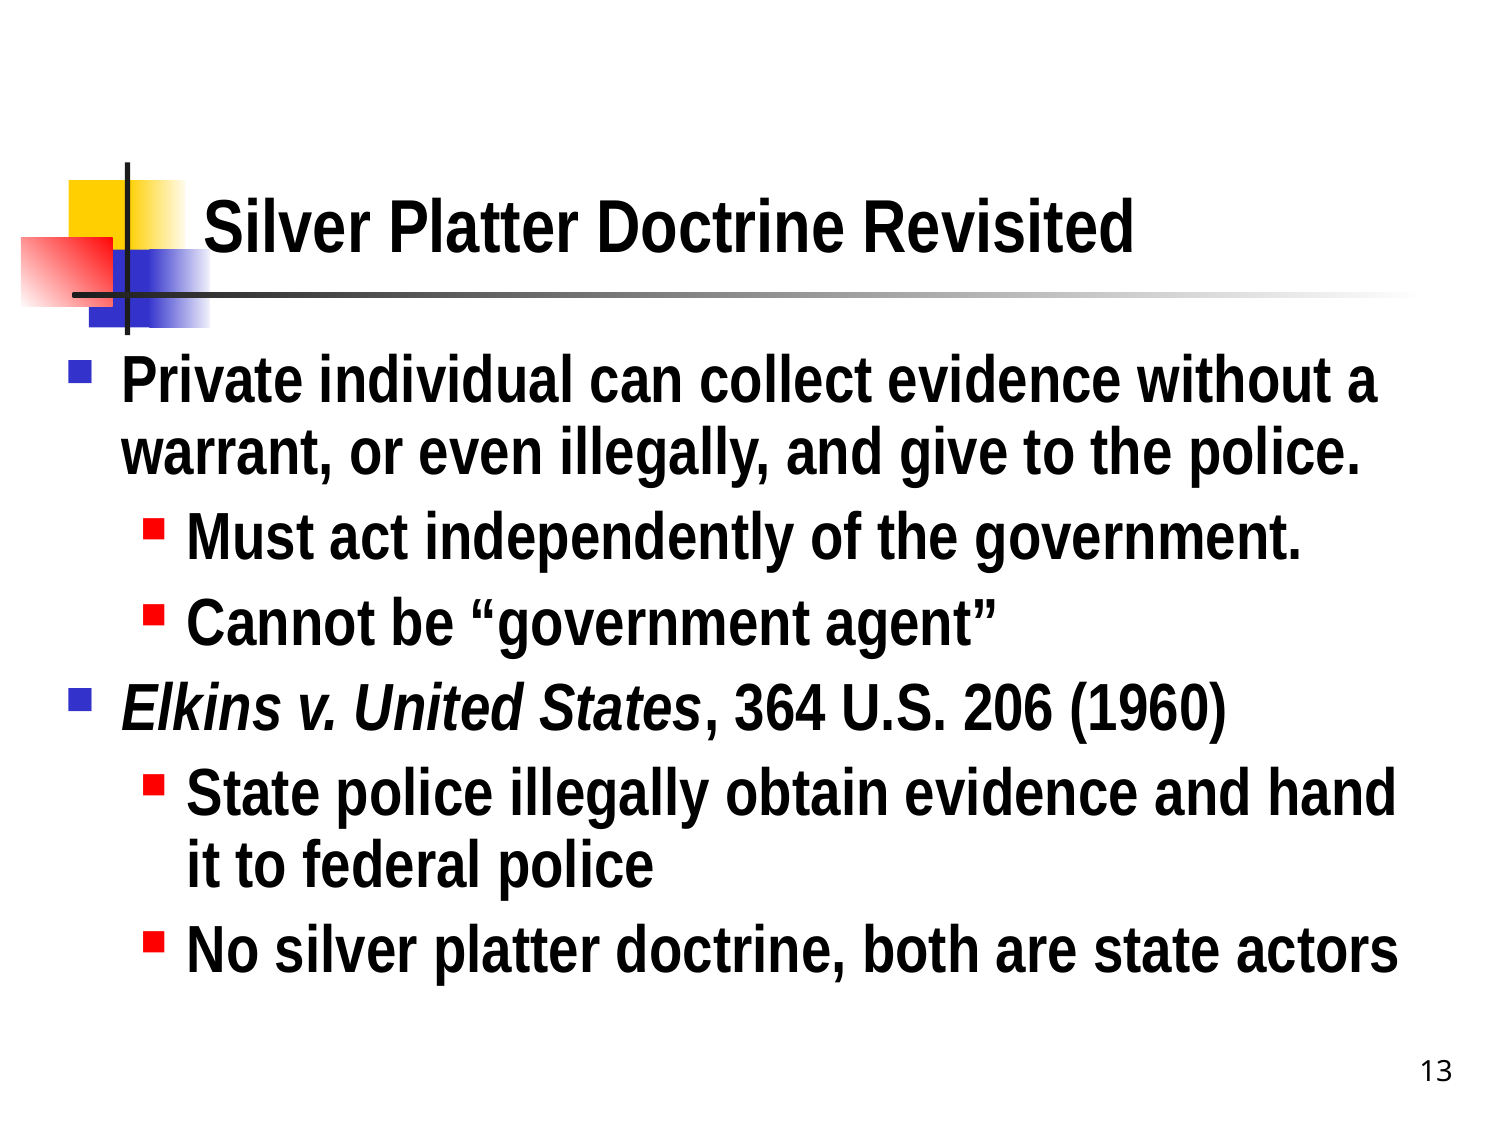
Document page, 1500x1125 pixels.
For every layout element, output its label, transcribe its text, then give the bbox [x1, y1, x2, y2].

slide_number 13 [1155, 1024, 1468, 1100]
list Private individual can collect evidence without a warrant, or even illegally, and give to the police. Must act independently of the government. Cannot be “government agent” Elkins v. United States, 364 U.S. 206 (1960) State police illegally obtain evidence and hand it to federal police No silver platter doctrine, both are state actors [50, 337, 1450, 1075]
title Silver Platter Doctrine Revisited [188, 35, 1468, 275]
